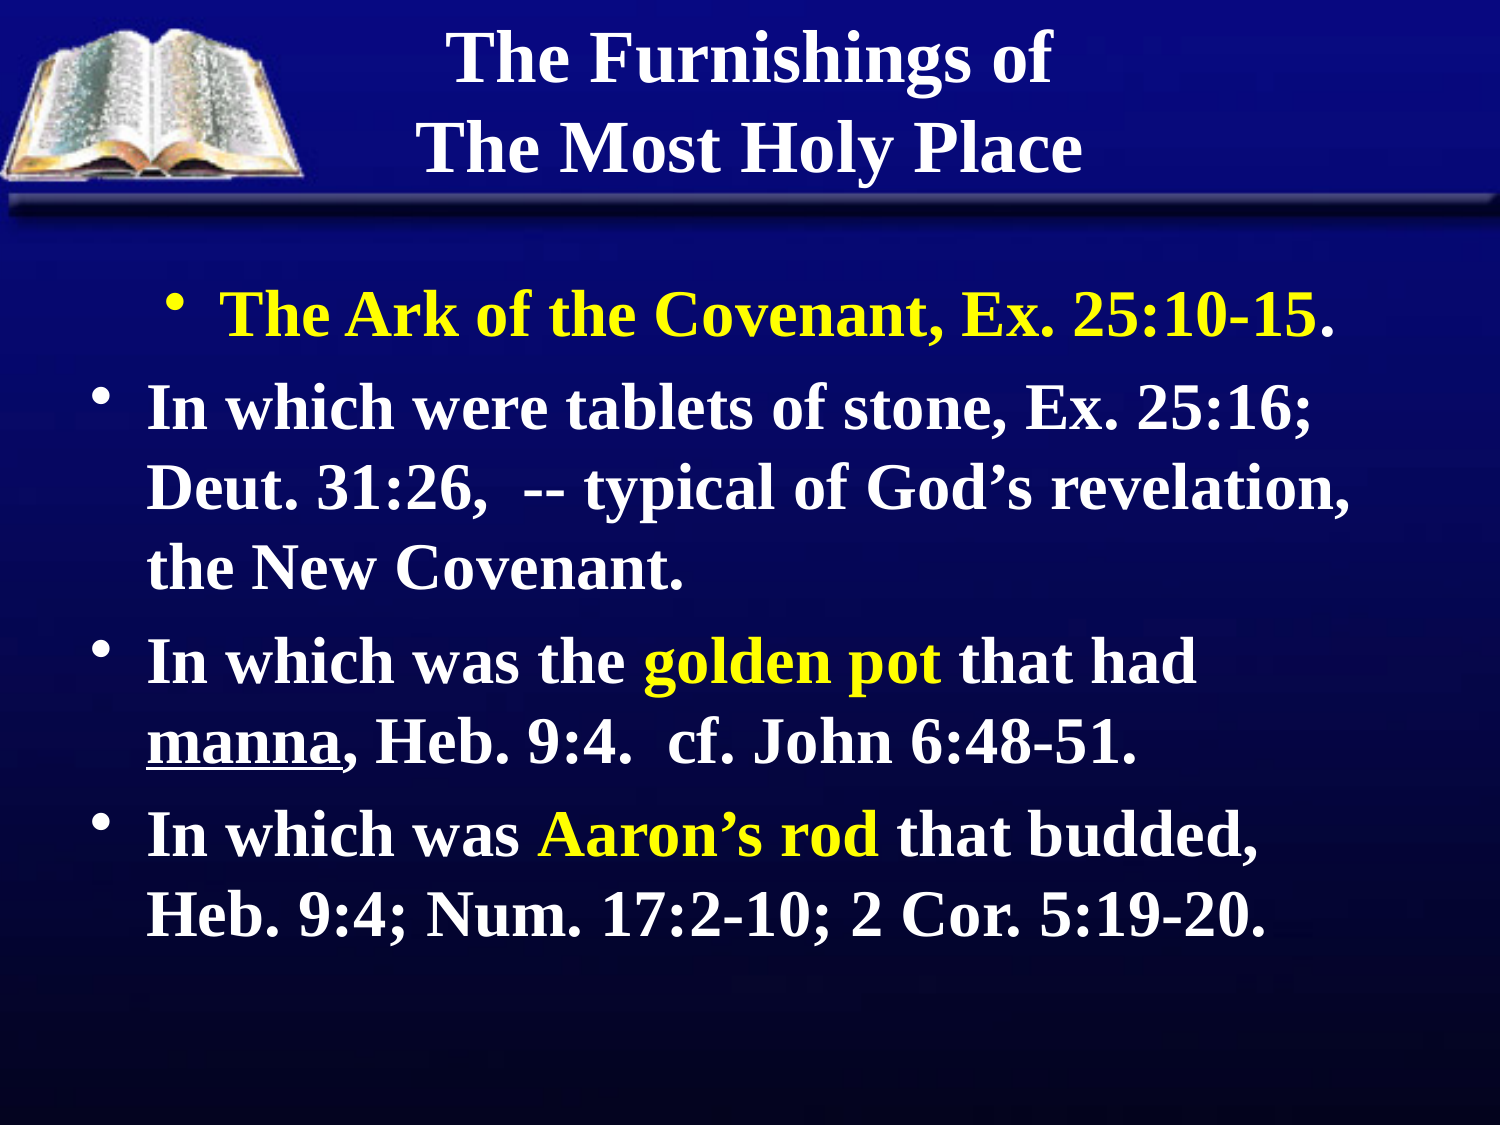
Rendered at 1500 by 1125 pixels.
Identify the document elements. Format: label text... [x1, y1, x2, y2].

picture [0, 0, 1500, 1125]
title The Furnishings of The Most Holy Place [75, 0, 1425, 233]
list The Ark of the Covenant, Ex. 25:10-15. In which were tablets of stone, Ex. 25:16; Deut. 31:26, -- typical of God’s revelation, the New Covenant. In which was the golden pot that had manna, Heb. 9:4. cf. John 6:48-51. In which was Aaron’s rod that budded, Heb. 9:4; Num. 17:2-10; 2 Cor. 5:19-20. [75, 262, 1425, 1005]
